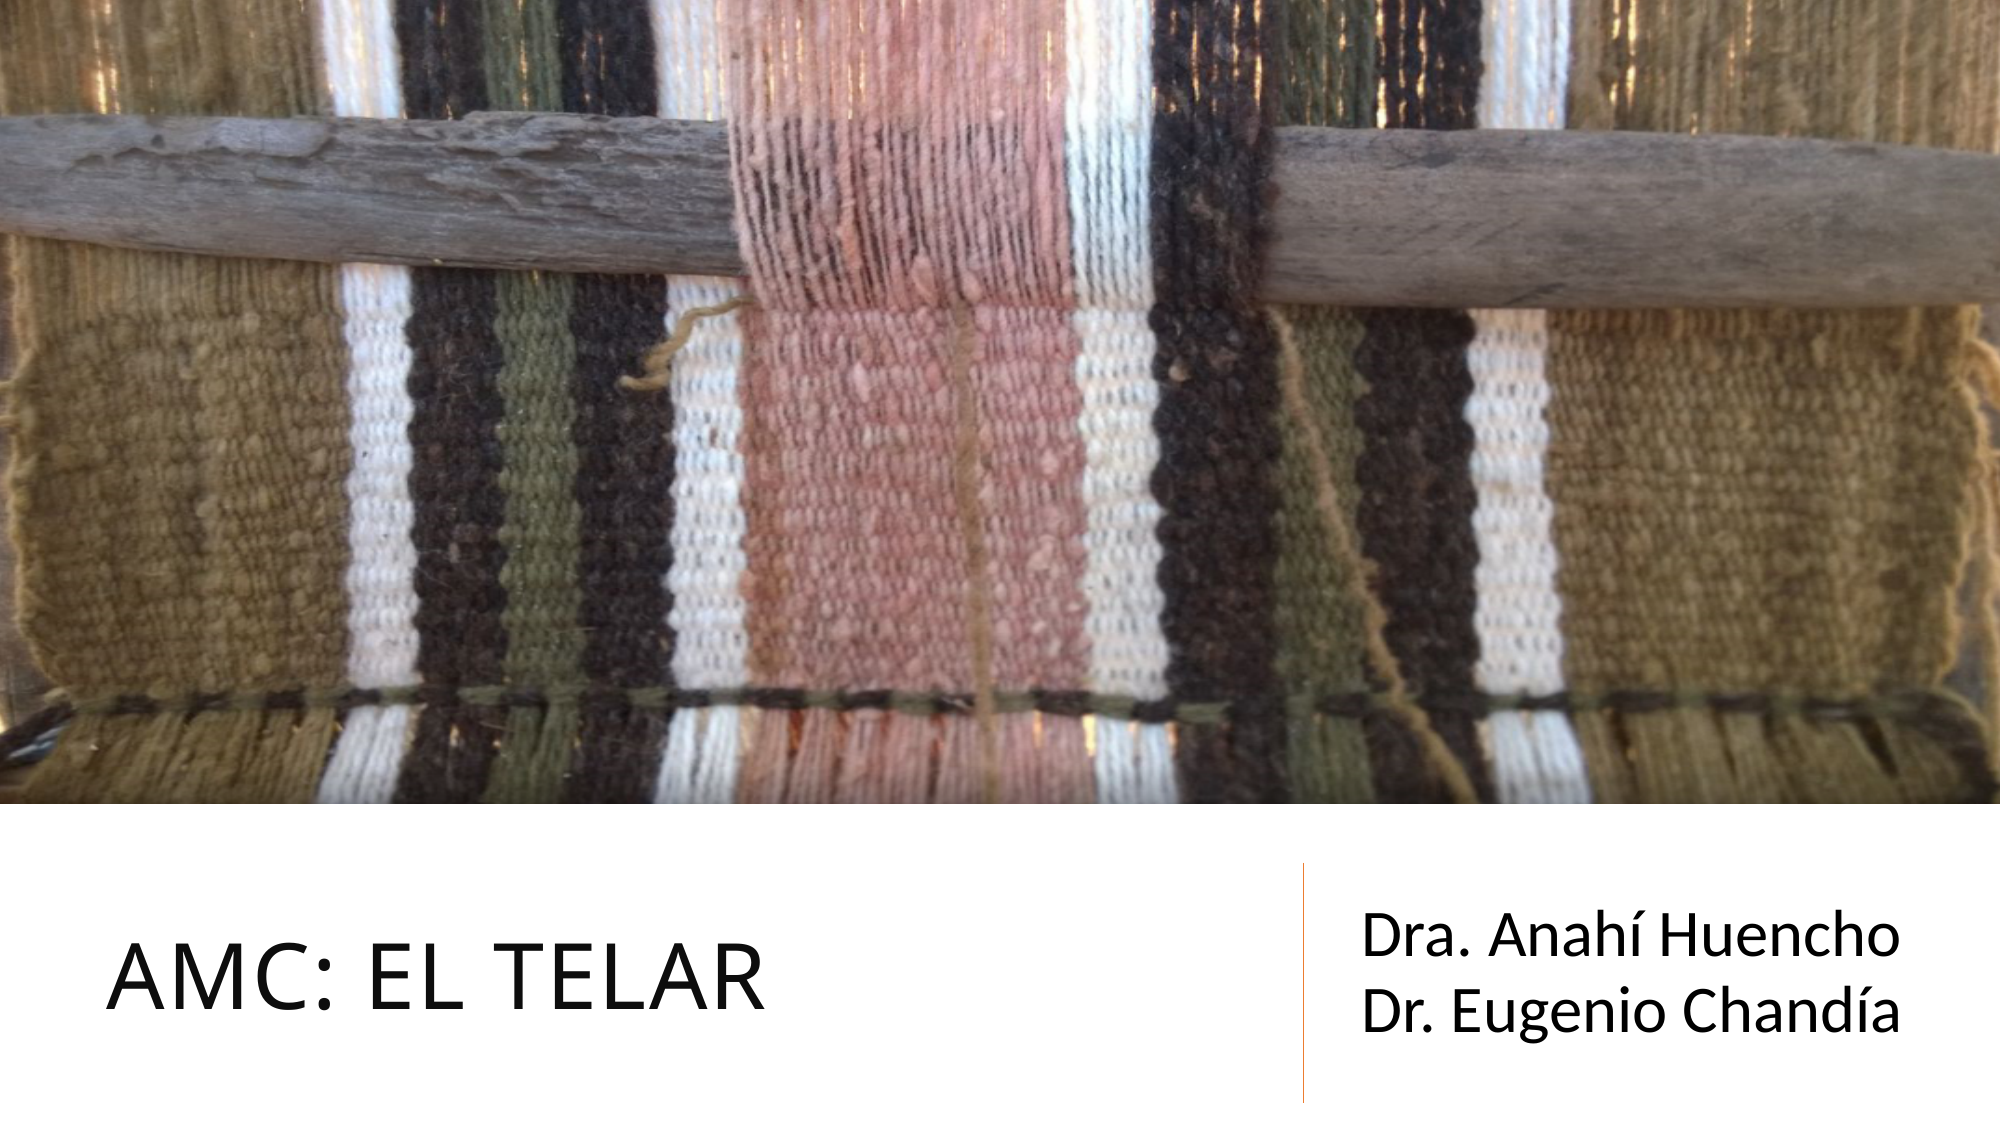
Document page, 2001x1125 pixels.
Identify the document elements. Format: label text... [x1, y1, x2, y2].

title AMC: el telar [91, 804, 1421, 1125]
picture [0, 0, 2000, 804]
text_box Dra. Anahí Huencho Dr. Eugenio Chandía [1354, 891, 1973, 1083]
